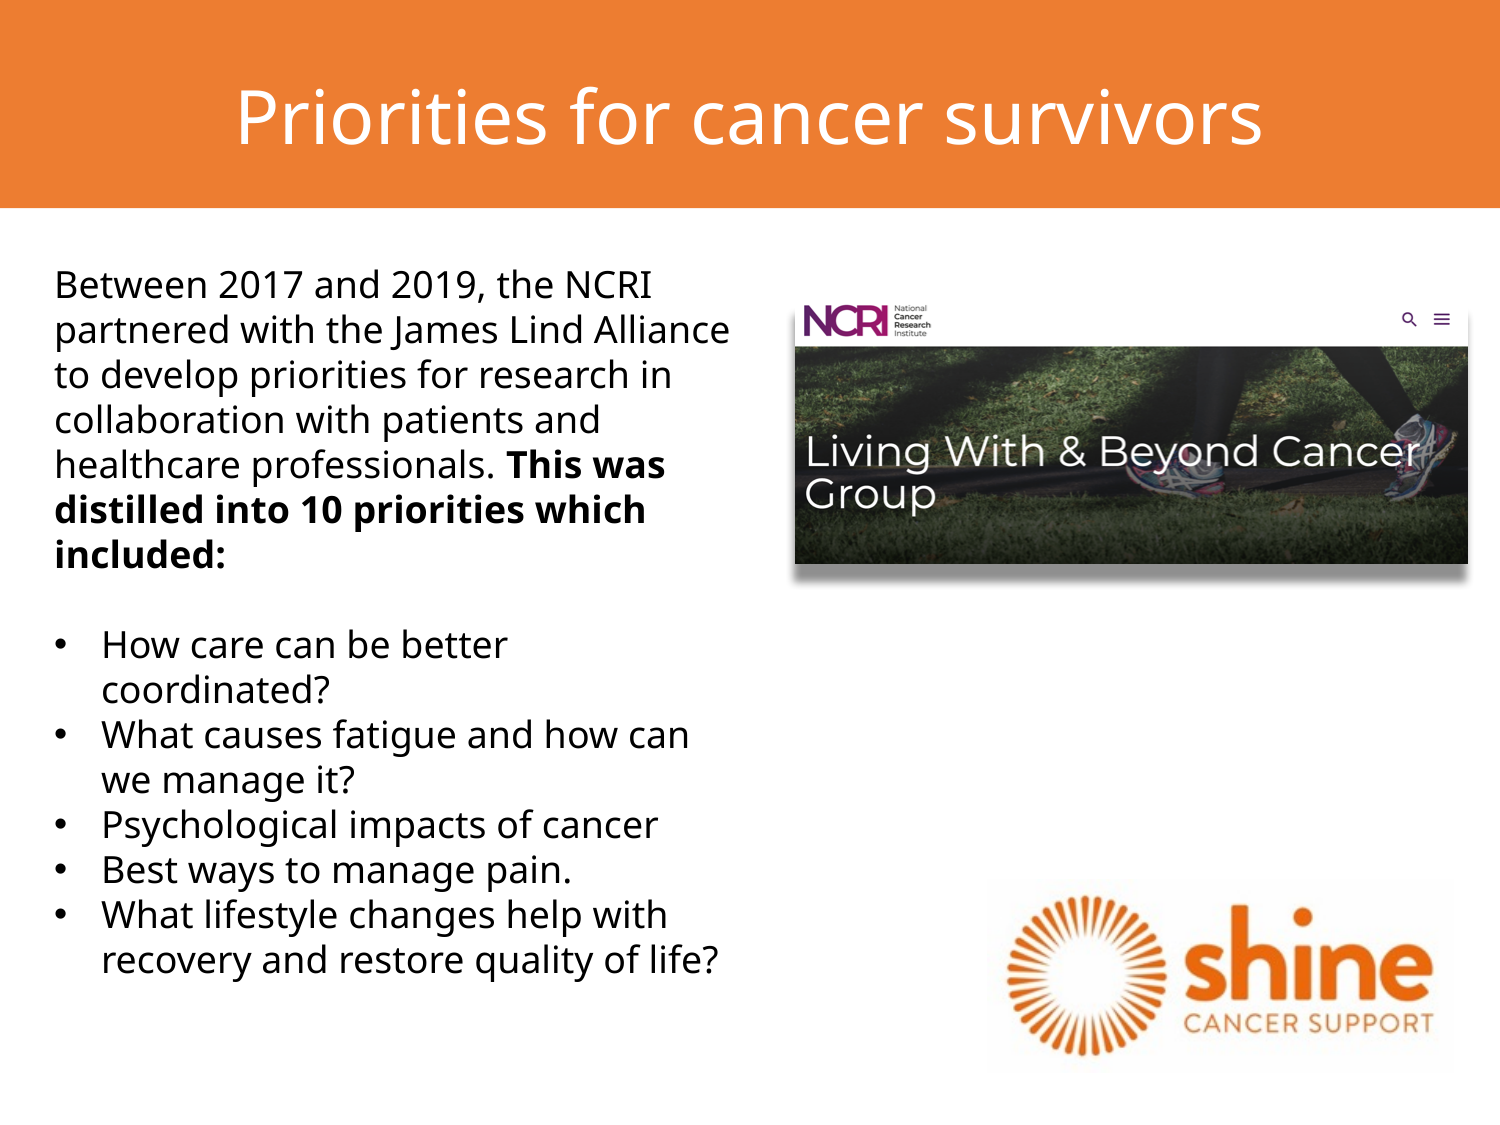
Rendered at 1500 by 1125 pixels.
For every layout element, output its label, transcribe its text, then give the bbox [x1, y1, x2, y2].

text_box [0, 0, 1500, 209]
text_box [75, 254, 1001, 1052]
text_box Between 2017 and 2019, the NCRI partnered with the James Lind Alliance to develop priorities for research in collaboration with patients and healthcare professionals. This was distilled into 10 priorities which included: How care can be better coordinated? What causes fatigue and how can we manage it? Psychological impacts of cancer Best ways to manage pain. What lifestyle changes help with recovery and restore quality of life? [39, 208, 760, 988]
picture [795, 298, 1468, 564]
picture [987, 879, 1454, 1073]
text_box Priorities for cancer survivors [74, 20, 1425, 209]
